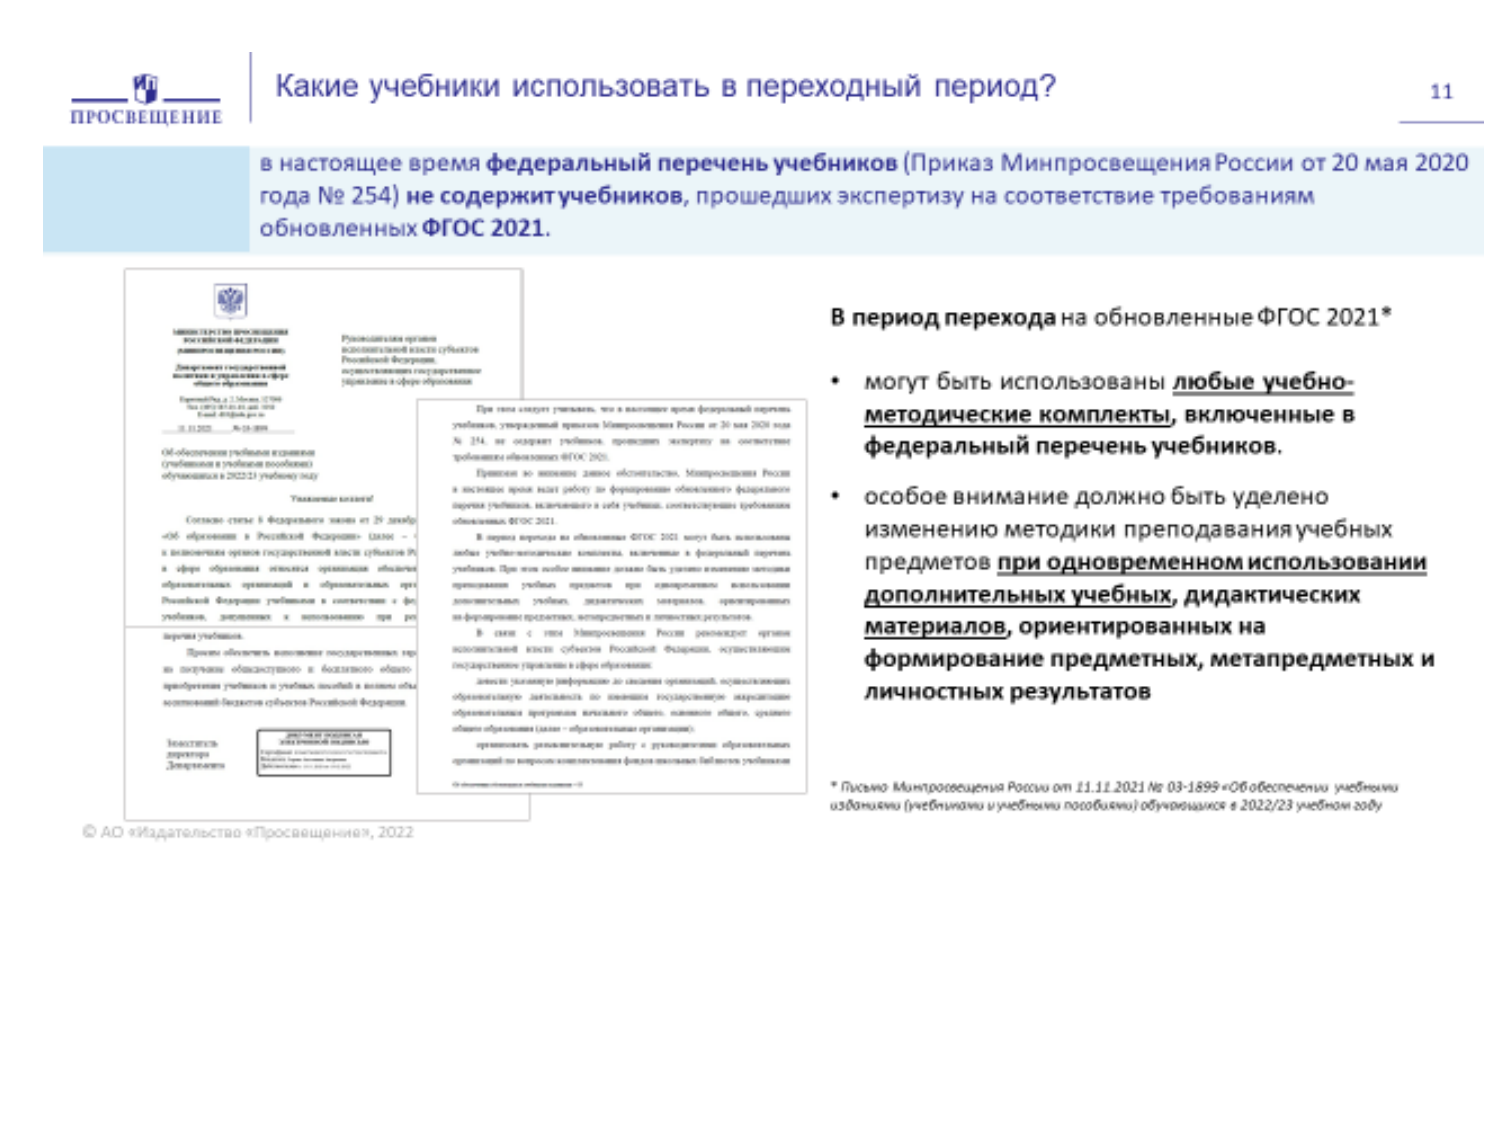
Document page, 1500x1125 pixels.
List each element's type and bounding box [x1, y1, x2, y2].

picture [43, 52, 1485, 863]
